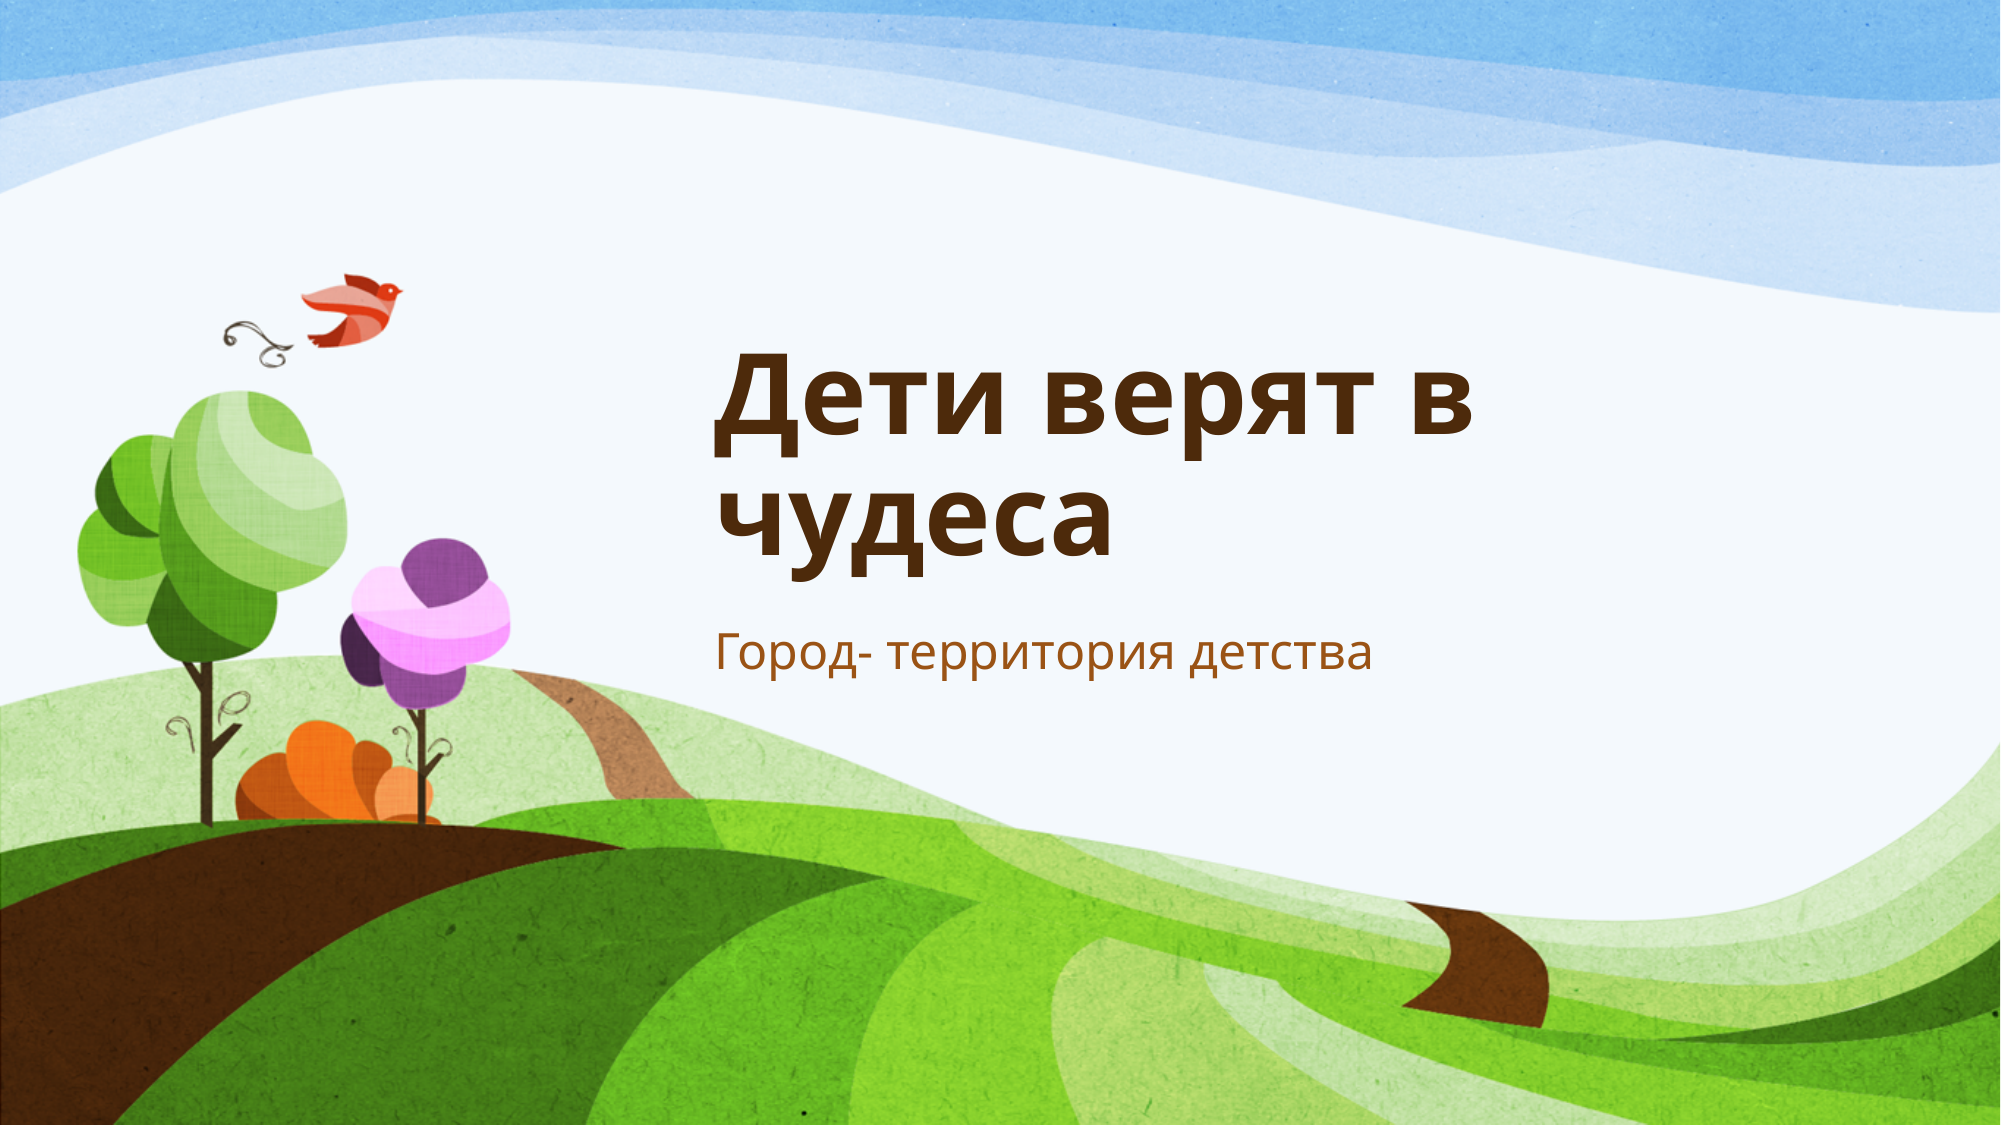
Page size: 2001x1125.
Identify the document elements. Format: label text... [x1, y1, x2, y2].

title Дети верят в чудеса [699, 287, 1825, 588]
subtitle Город- территория детства [699, 612, 1825, 763]
picture [0, 0, 2001, 1125]
